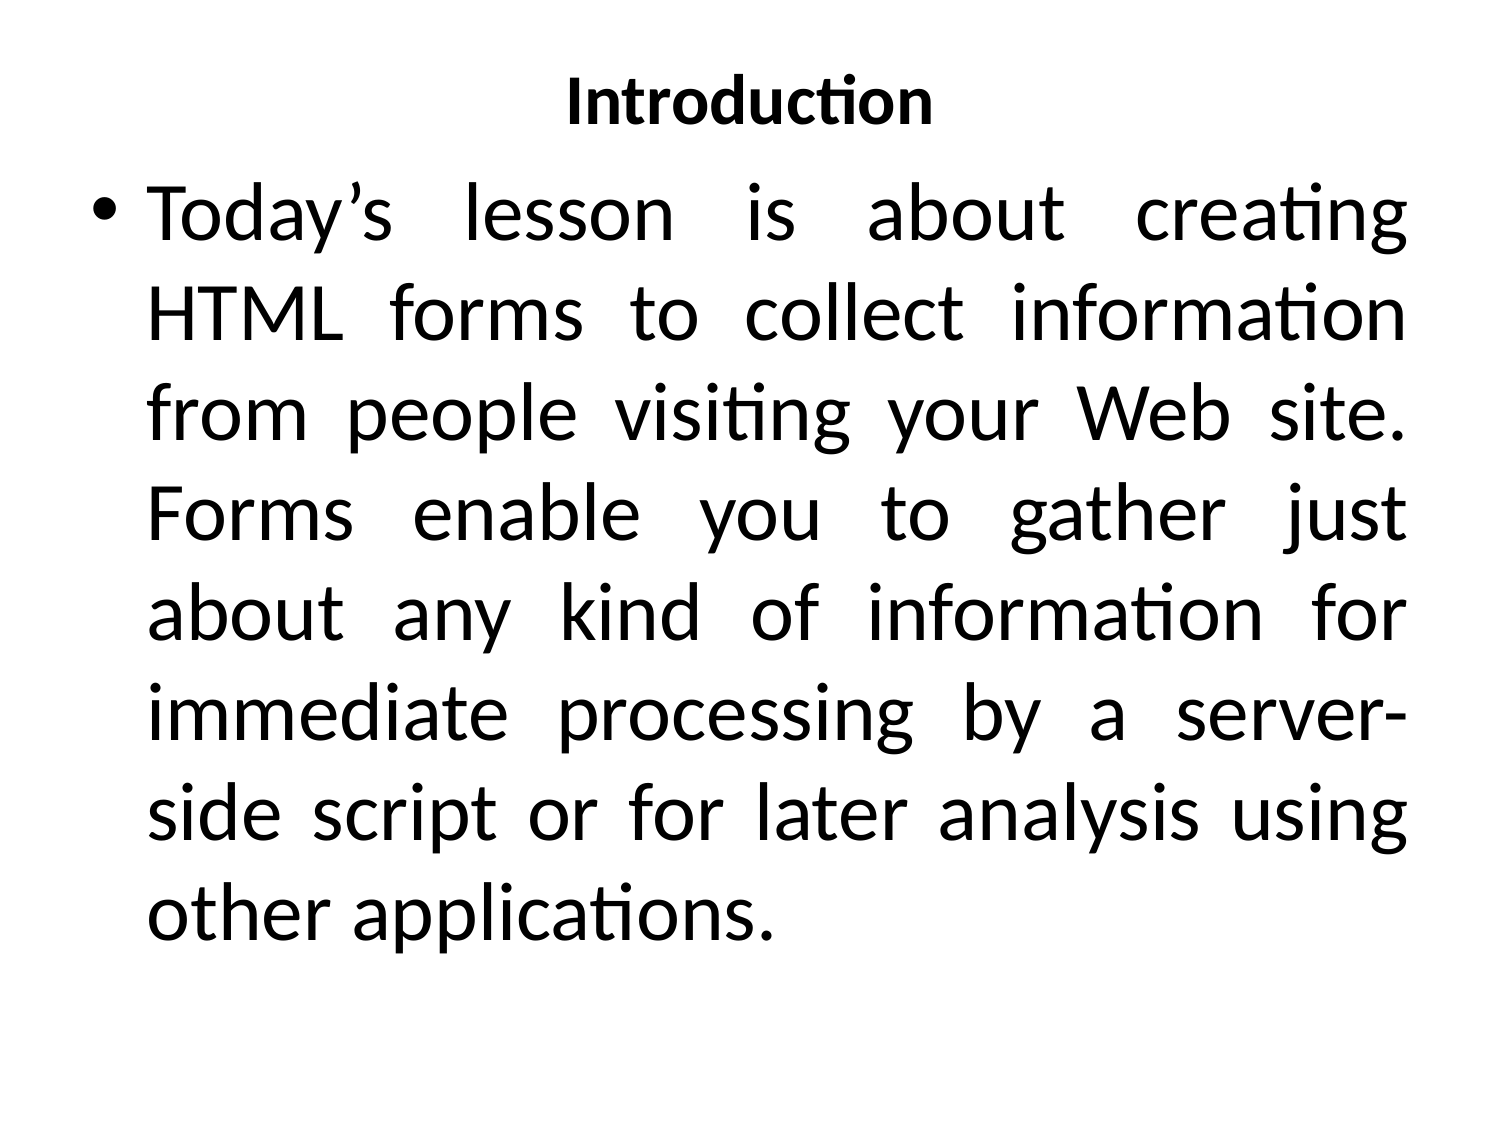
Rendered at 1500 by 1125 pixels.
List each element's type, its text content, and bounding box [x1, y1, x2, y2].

list Today’s lesson is about creating HTML forms to collect information from people visiting your Web site. Forms enable you to gather just about any kind of information for immediate processing by a server-side script or for later analysis using other applications. [75, 149, 1425, 1005]
title Introduction [75, 45, 1425, 149]
